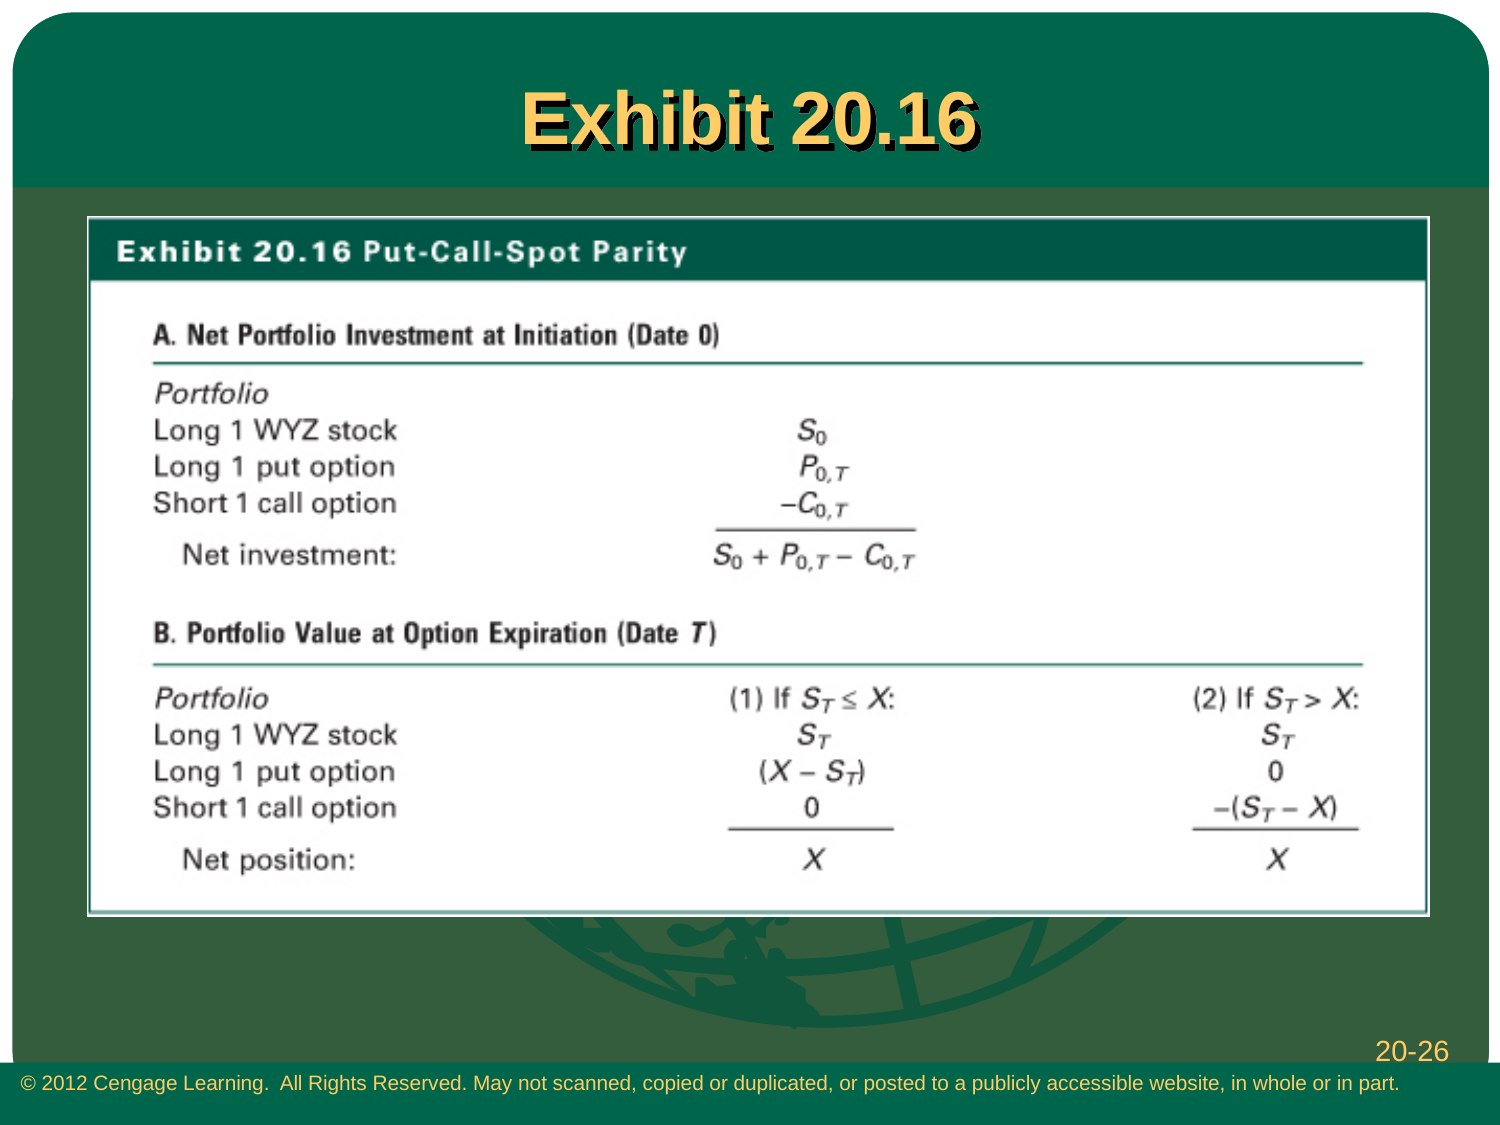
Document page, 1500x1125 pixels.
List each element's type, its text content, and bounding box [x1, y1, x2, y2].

title Exhibit 20.16 [75, 37, 1425, 193]
slide_number 20-26 [1325, 1025, 1500, 1088]
picture [87, 216, 1430, 917]
footer © 2012 Cengage Learning. All Rights Reserved. May not scanned, copied or duplicated, or posted to a publicly accessible website, in whole or in part. [0, 1062, 1500, 1125]
